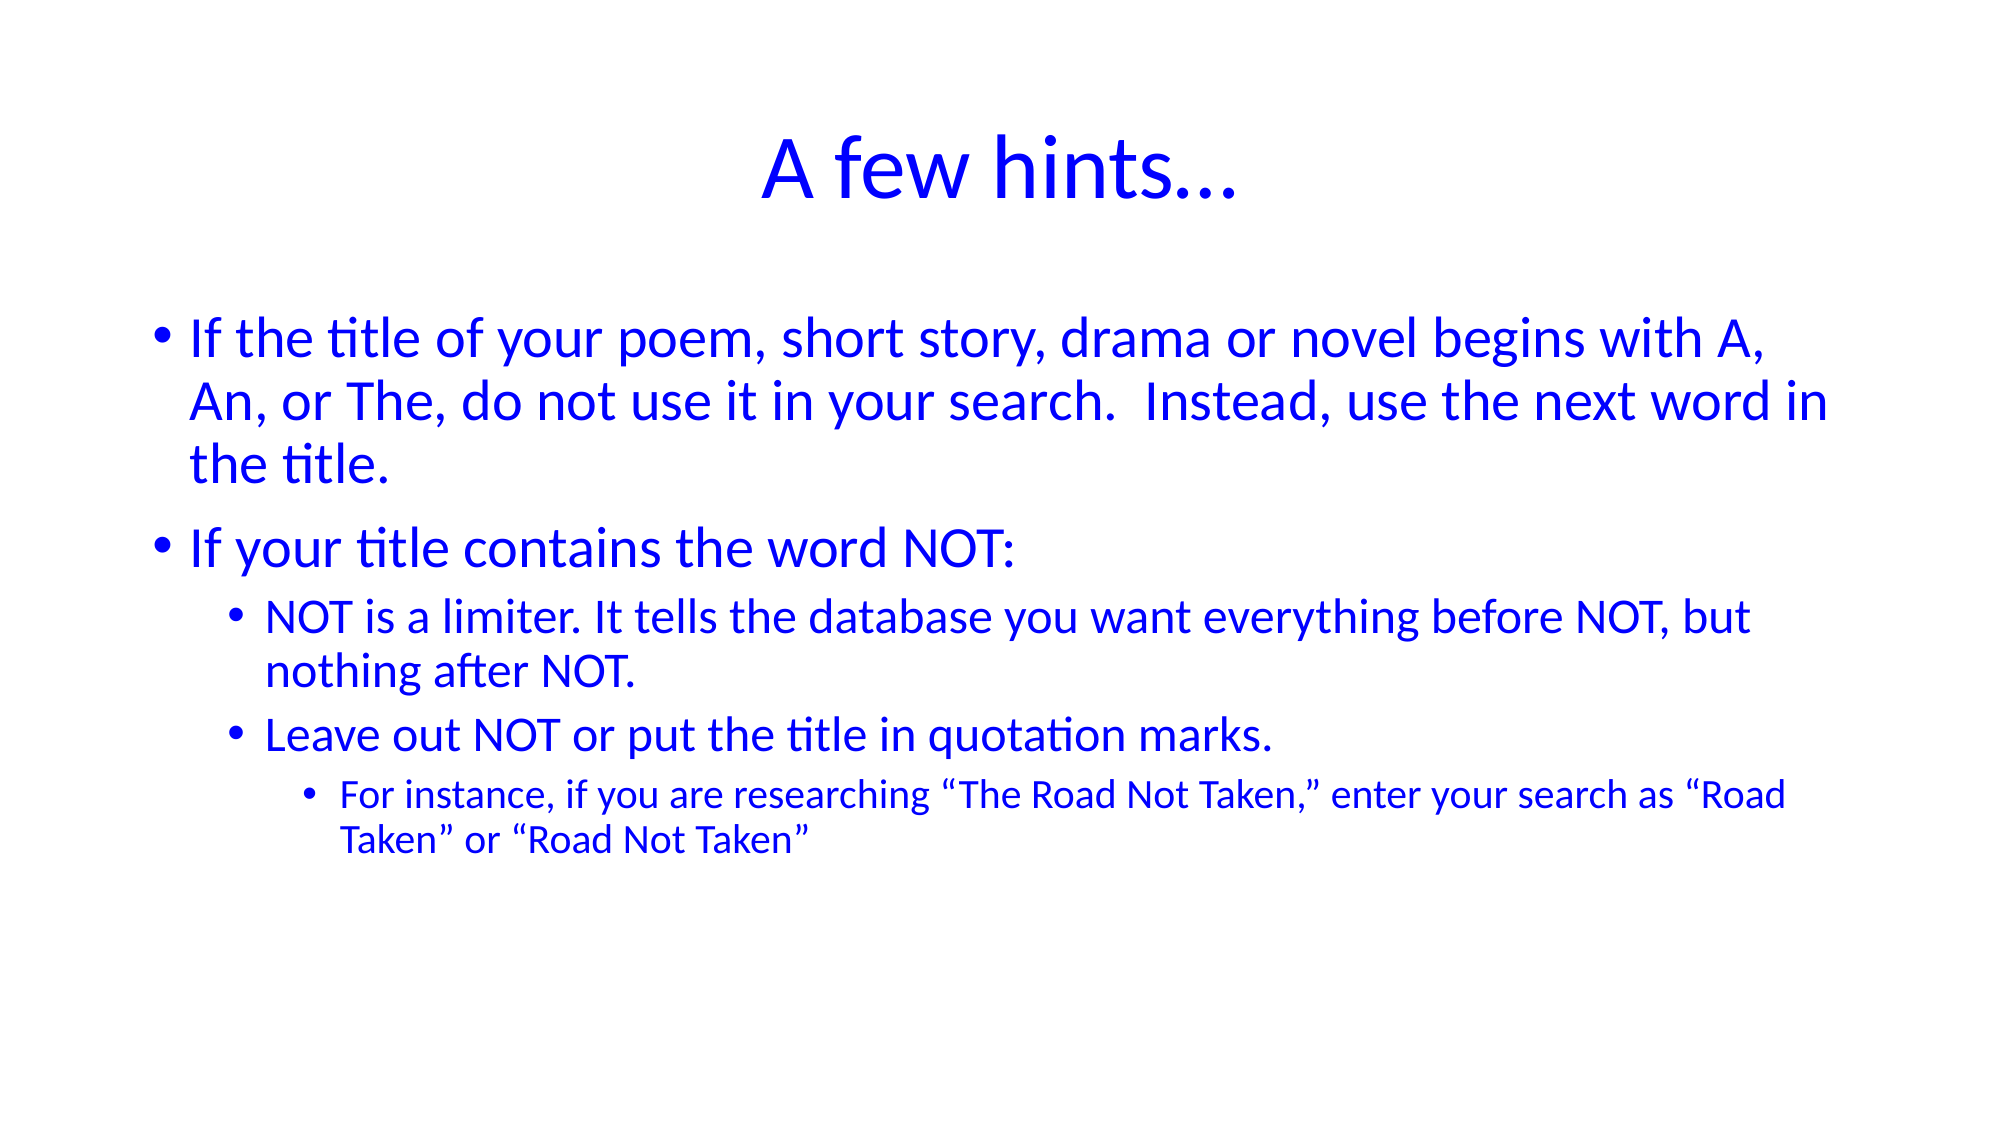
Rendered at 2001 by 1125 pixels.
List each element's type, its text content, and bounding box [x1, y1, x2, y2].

list If the title of your poem, short story, drama or novel begins with A, An, or The, do not use it in your search. Instead, use the next word in the title. If your title contains the word NOT: NOT is a limiter. It tells the database you want everything before NOT, but nothing after NOT. Leave out NOT or put the title in quotation marks. For instance, if you are researching “The Road Not Taken,” enter your search as “Road Taken” or “Road Not Taken” [137, 299, 1863, 1014]
title A few hints… [137, 59, 1863, 278]
